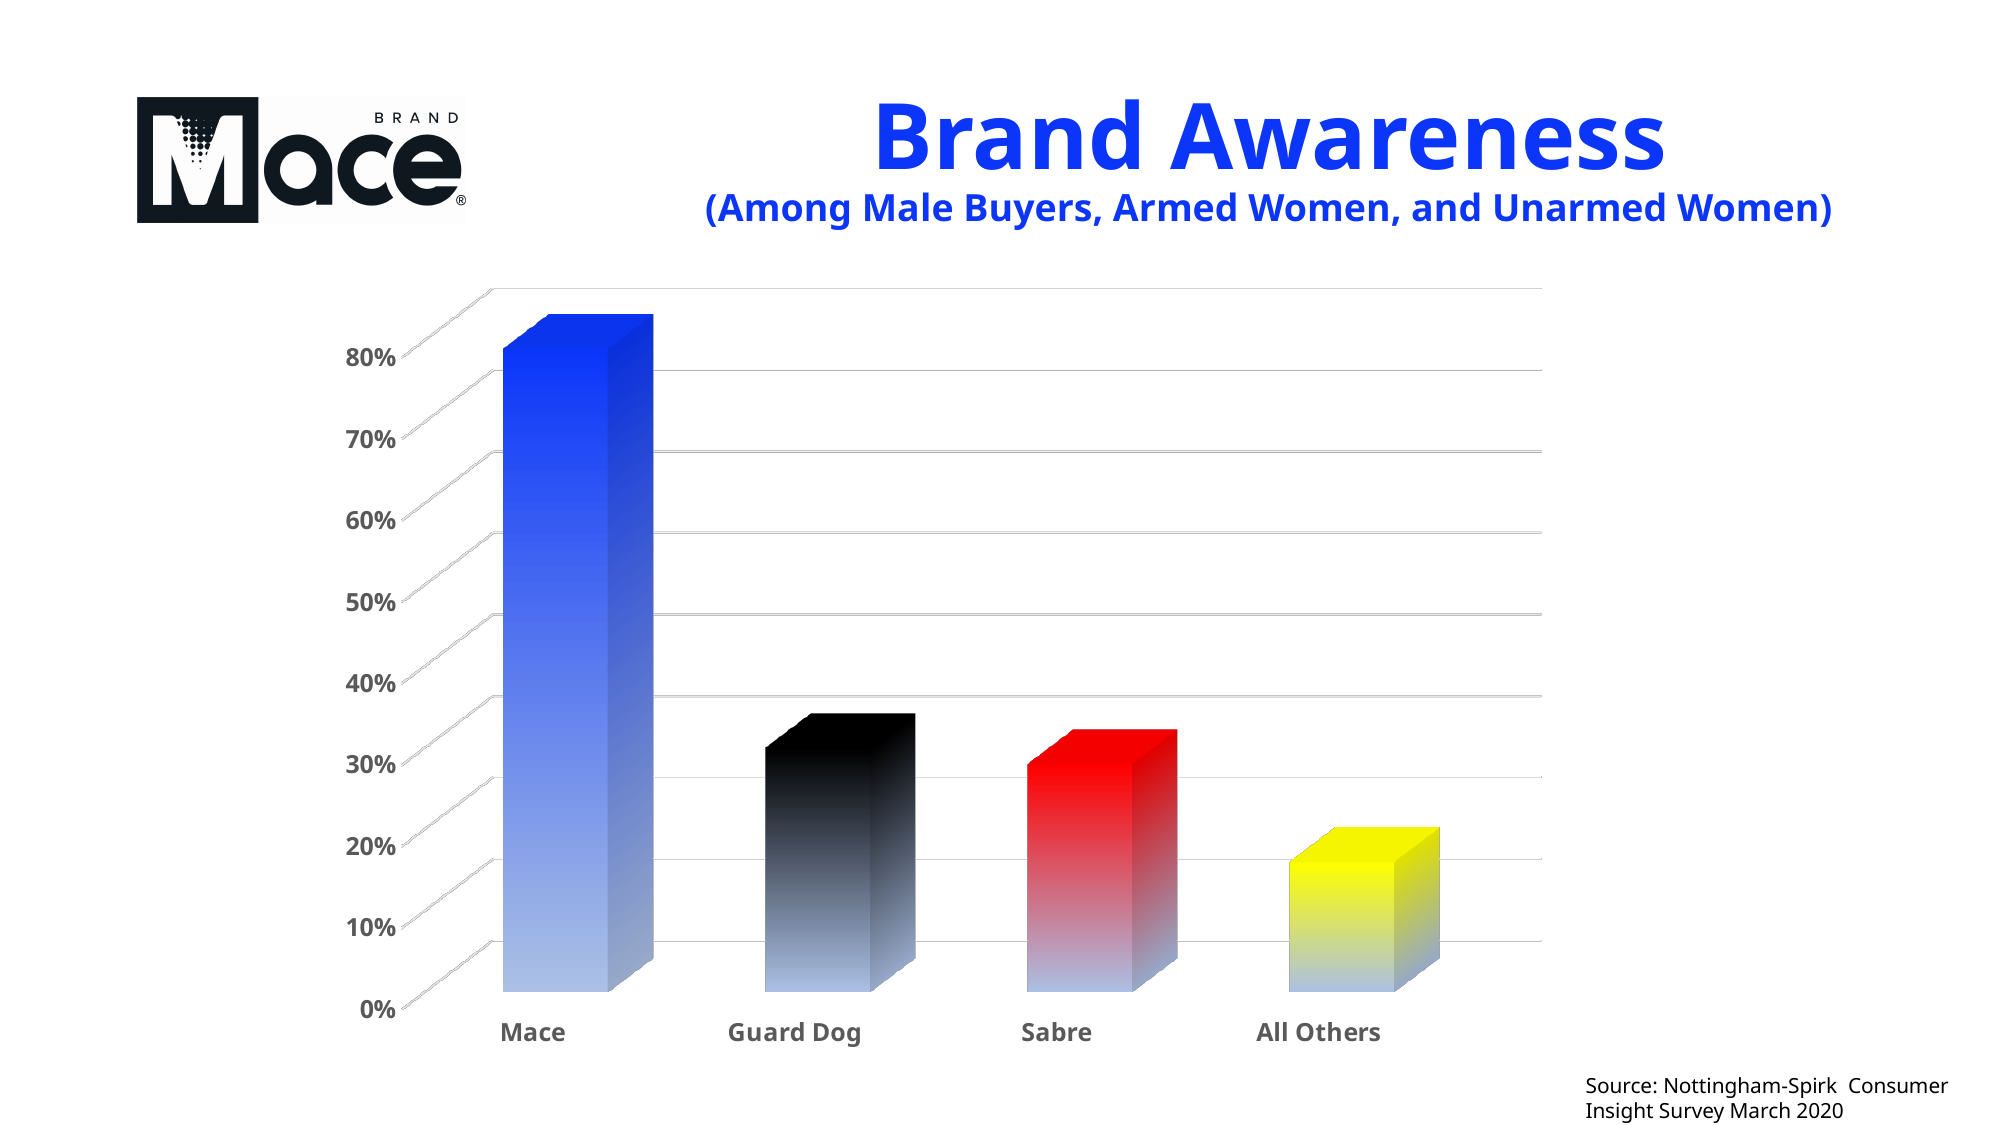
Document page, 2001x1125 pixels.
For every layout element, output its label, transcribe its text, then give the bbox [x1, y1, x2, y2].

chart [316, 272, 1571, 1066]
title Brand Awareness (Among Male Buyers, Armed Women, and Unarmed Women) [567, 72, 1971, 248]
picture [137, 97, 466, 224]
text_box Source: Nottingham-Spirk Consumer Insight Survey March 2020 [1570, 1065, 2000, 1125]
